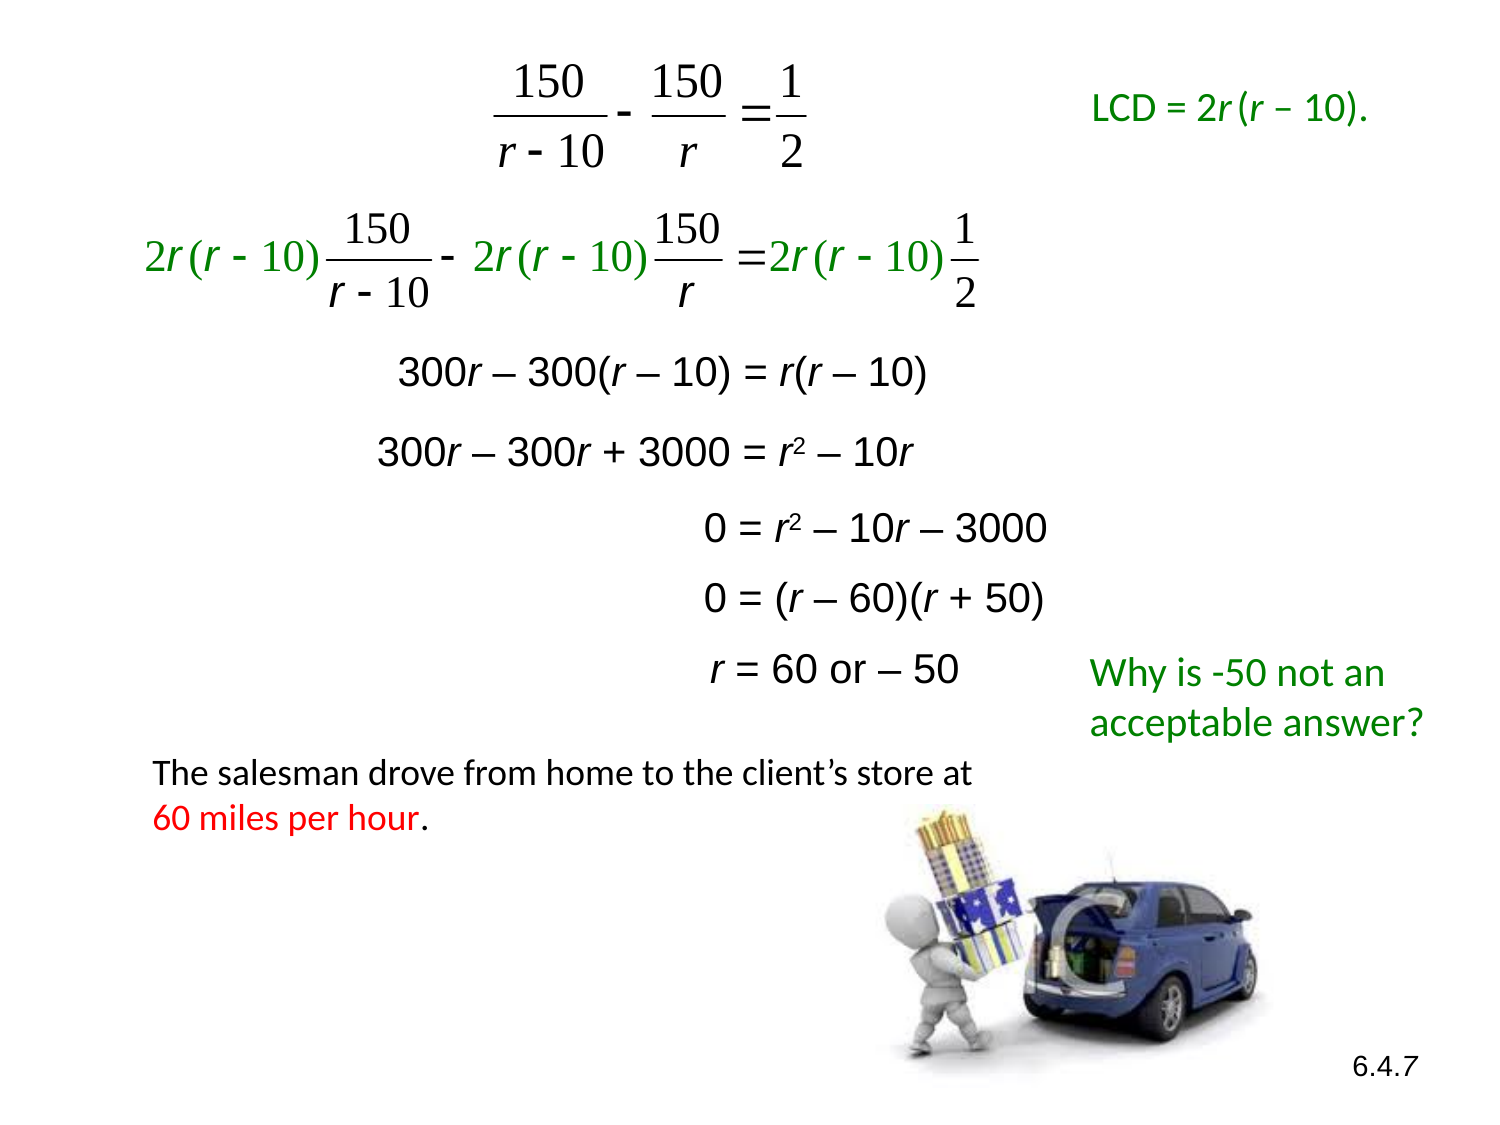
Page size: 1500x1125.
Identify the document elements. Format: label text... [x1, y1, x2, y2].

text_box LCD = 2r (r – 10). [1076, 62, 1385, 138]
text_box 6.4.7 [1337, 1039, 1433, 1090]
text_box 300r – 300(r – 10) = r(r – 10) [382, 337, 1274, 403]
text_box r = 60 or – 50 [695, 634, 1109, 700]
picture [862, 803, 1288, 1088]
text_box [137, 199, 988, 318]
text_box 0 = r2 – 10r – 3000 [688, 493, 1419, 559]
text_box The salesman drove from home to the client’s store at 60 miles per hour. [137, 740, 1307, 845]
text_box 300r – 300r + 3000 = r2 – 10r [362, 417, 1342, 483]
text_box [485, 49, 816, 176]
text_box 0 = (r – 60)(r + 50) [688, 563, 1255, 629]
text_box Why is -50 not an acceptable answer? [1074, 637, 1450, 753]
